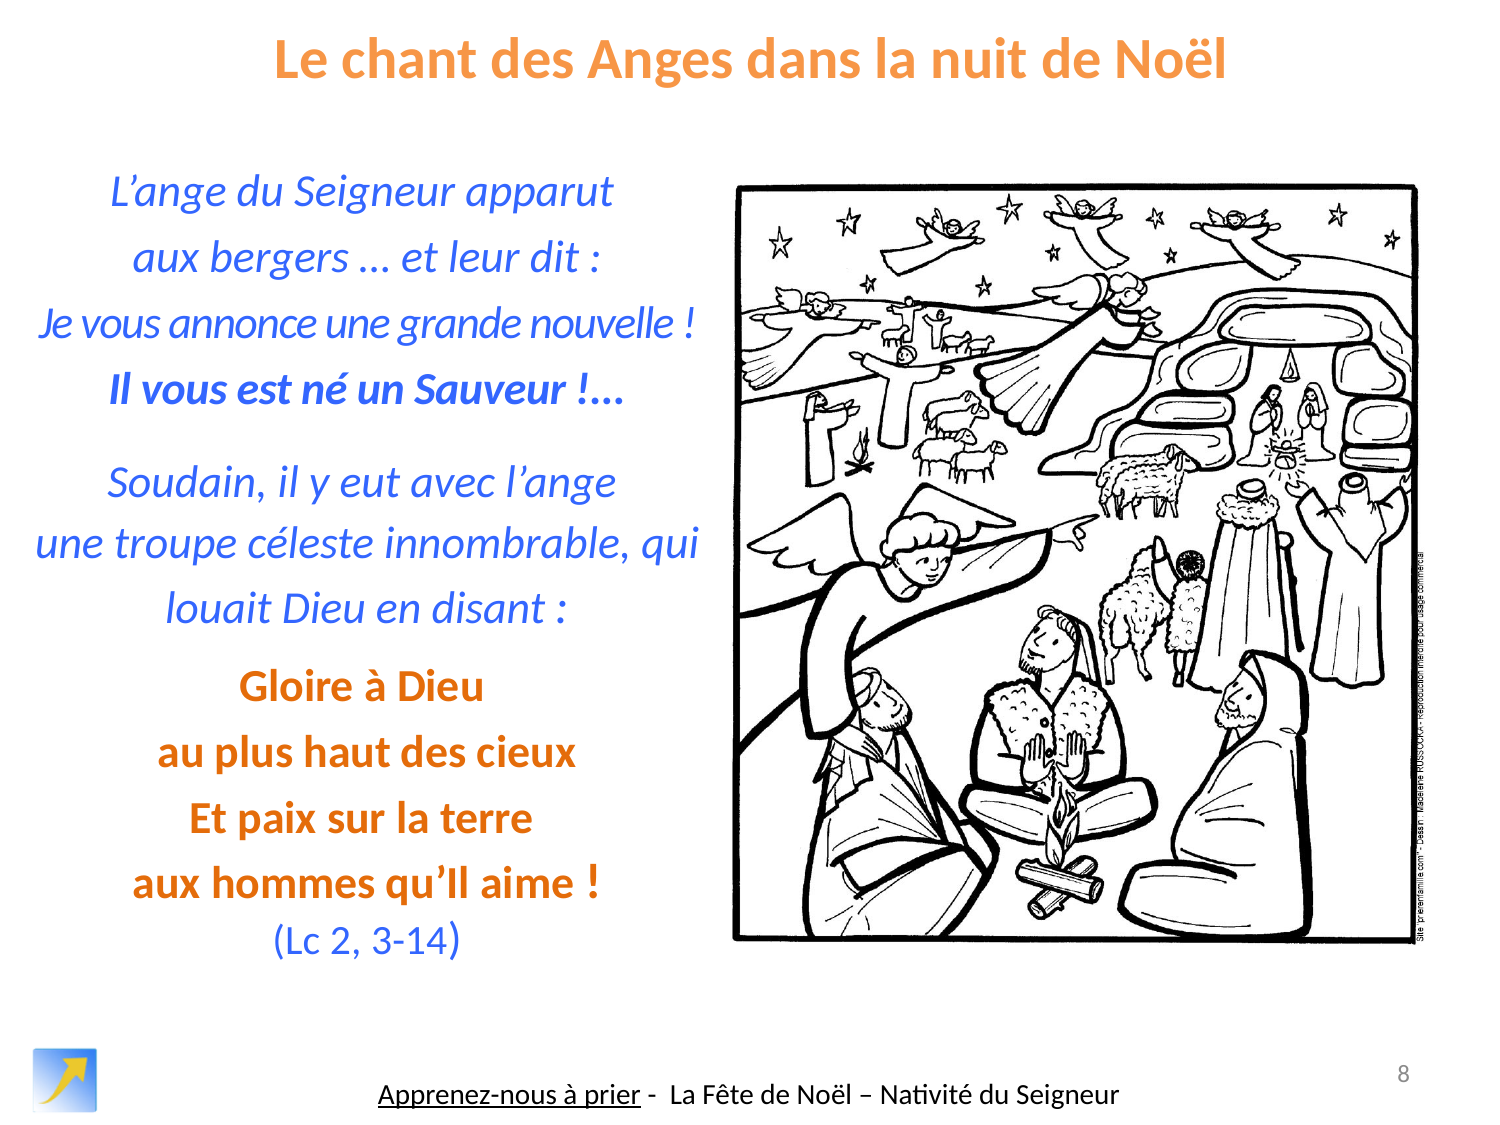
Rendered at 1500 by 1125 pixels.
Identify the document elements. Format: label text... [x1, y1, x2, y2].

text_box L’ange du Seigneur apparut aux bergers … et leur dit : Je vous annonce une grande nouvelle ! Il vous est né un Sauveur !... Soudain, il y eut avec l’ange une troupe céleste innombrable, qui louait Dieu en disant : Gloire à Dieu au plus haut des cieux Et paix sur la terre aux hommes qu’Il aime ! (Lc 2, 3-14) [19, 142, 715, 971]
slide_number 8 [1074, 1042, 1425, 1103]
text_box Le chant des Anges dans la nuit de Noël [88, 12, 1414, 98]
text_box Apprenez-nous à prier - La Fête de Noël – Nativité du Seigneur [363, 1067, 1136, 1118]
picture [29, 1043, 101, 1116]
picture [725, 178, 1426, 946]
